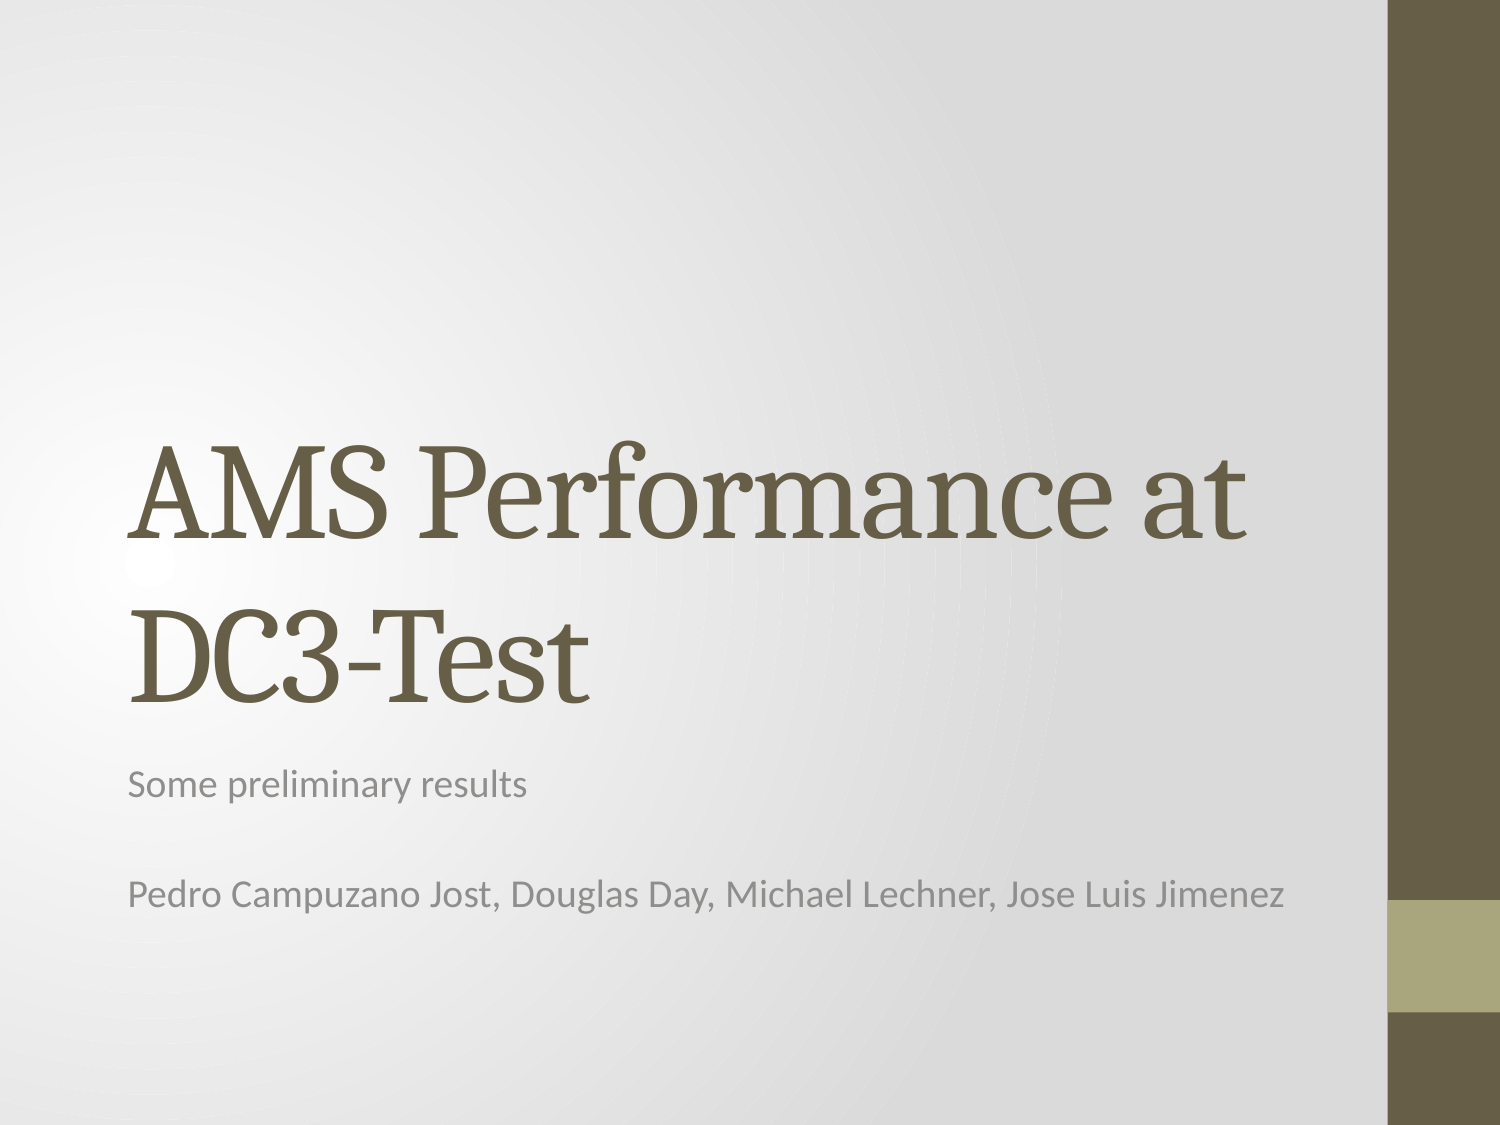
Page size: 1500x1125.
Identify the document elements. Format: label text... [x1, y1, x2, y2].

subtitle Some preliminary results Pedro Campuzano Jost, Douglas Day, Michael Lechner, Jose Luis Jimenez [112, 750, 1313, 925]
title AMS Performance at DC3-Test [112, 312, 1350, 738]
